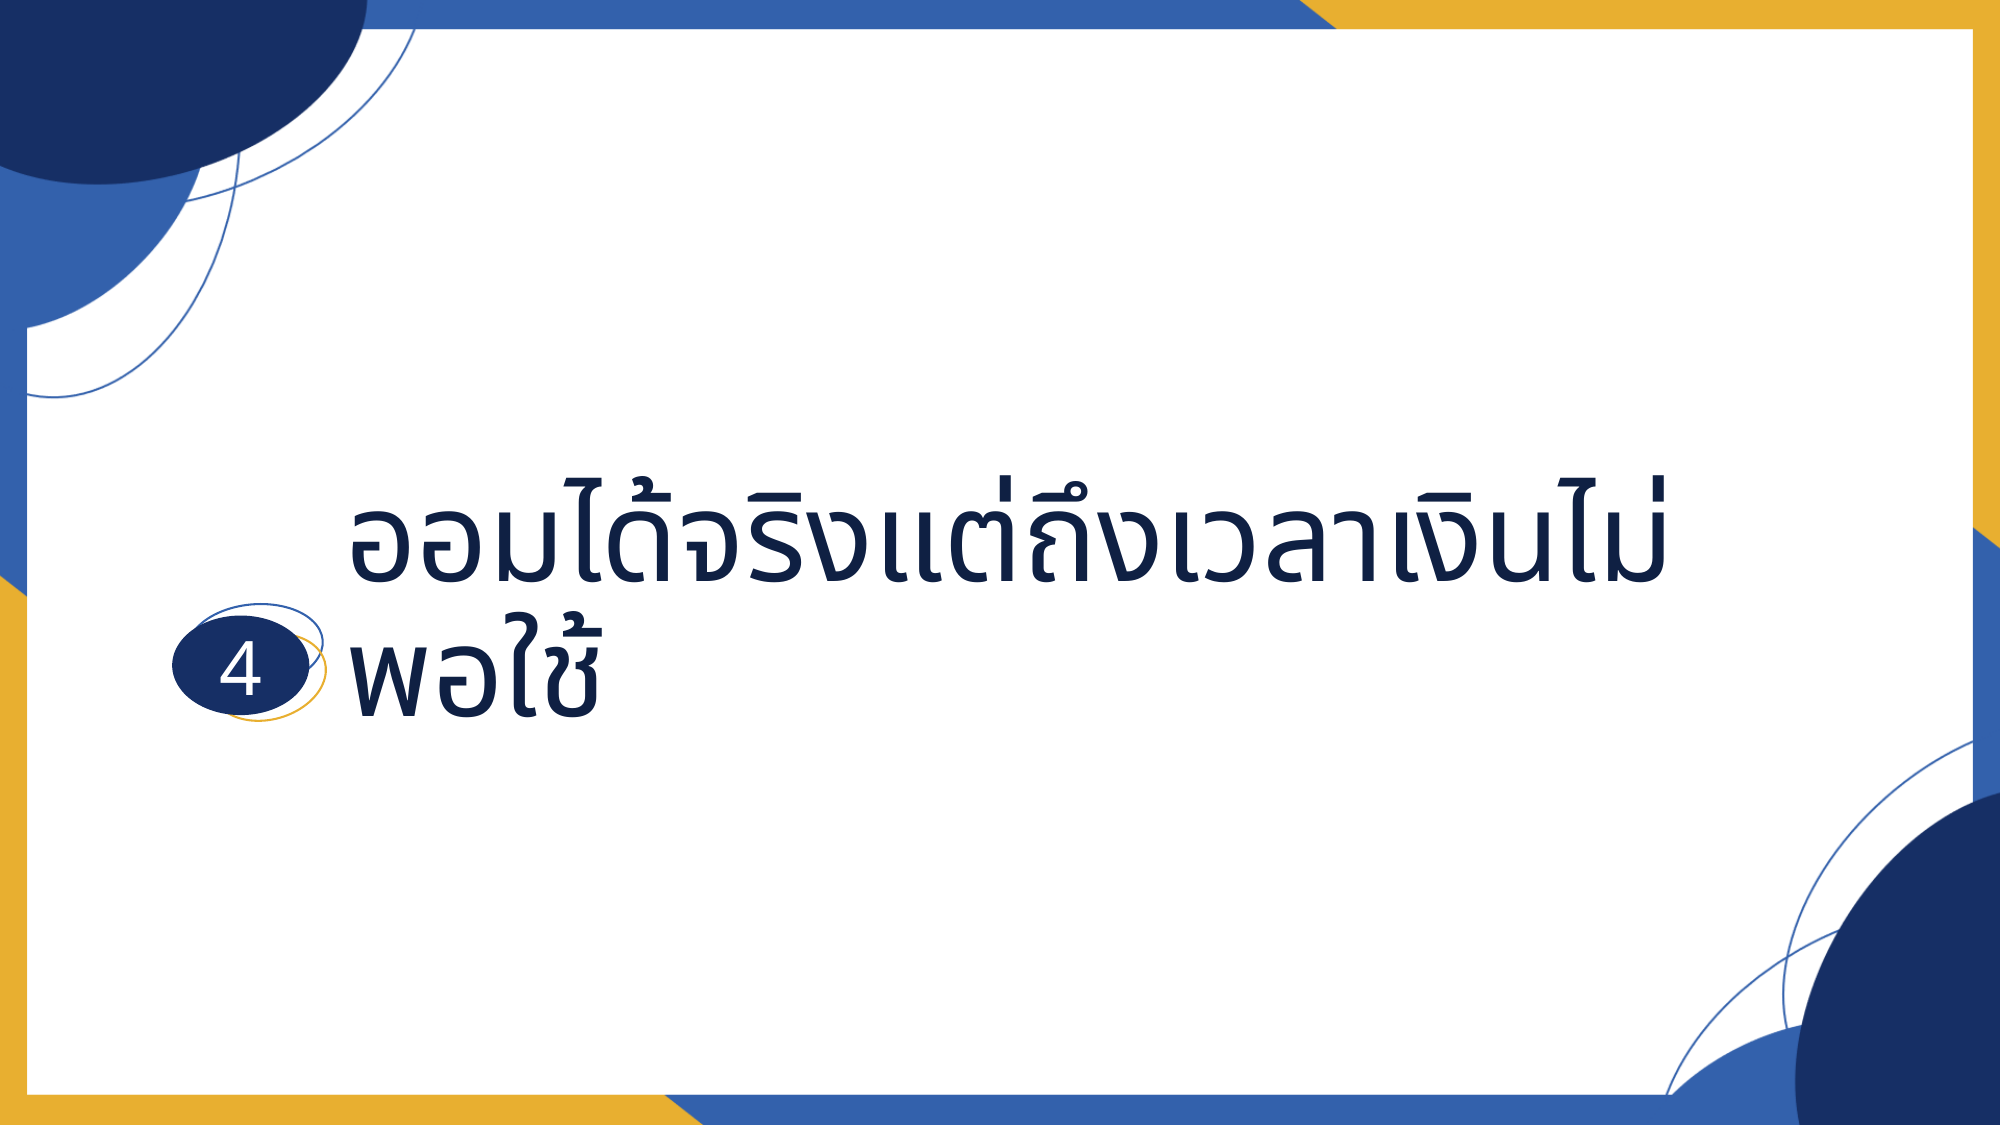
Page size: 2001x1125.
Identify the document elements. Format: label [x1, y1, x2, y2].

picture [0, 0, 2000, 1125]
text_box [172, 604, 327, 720]
